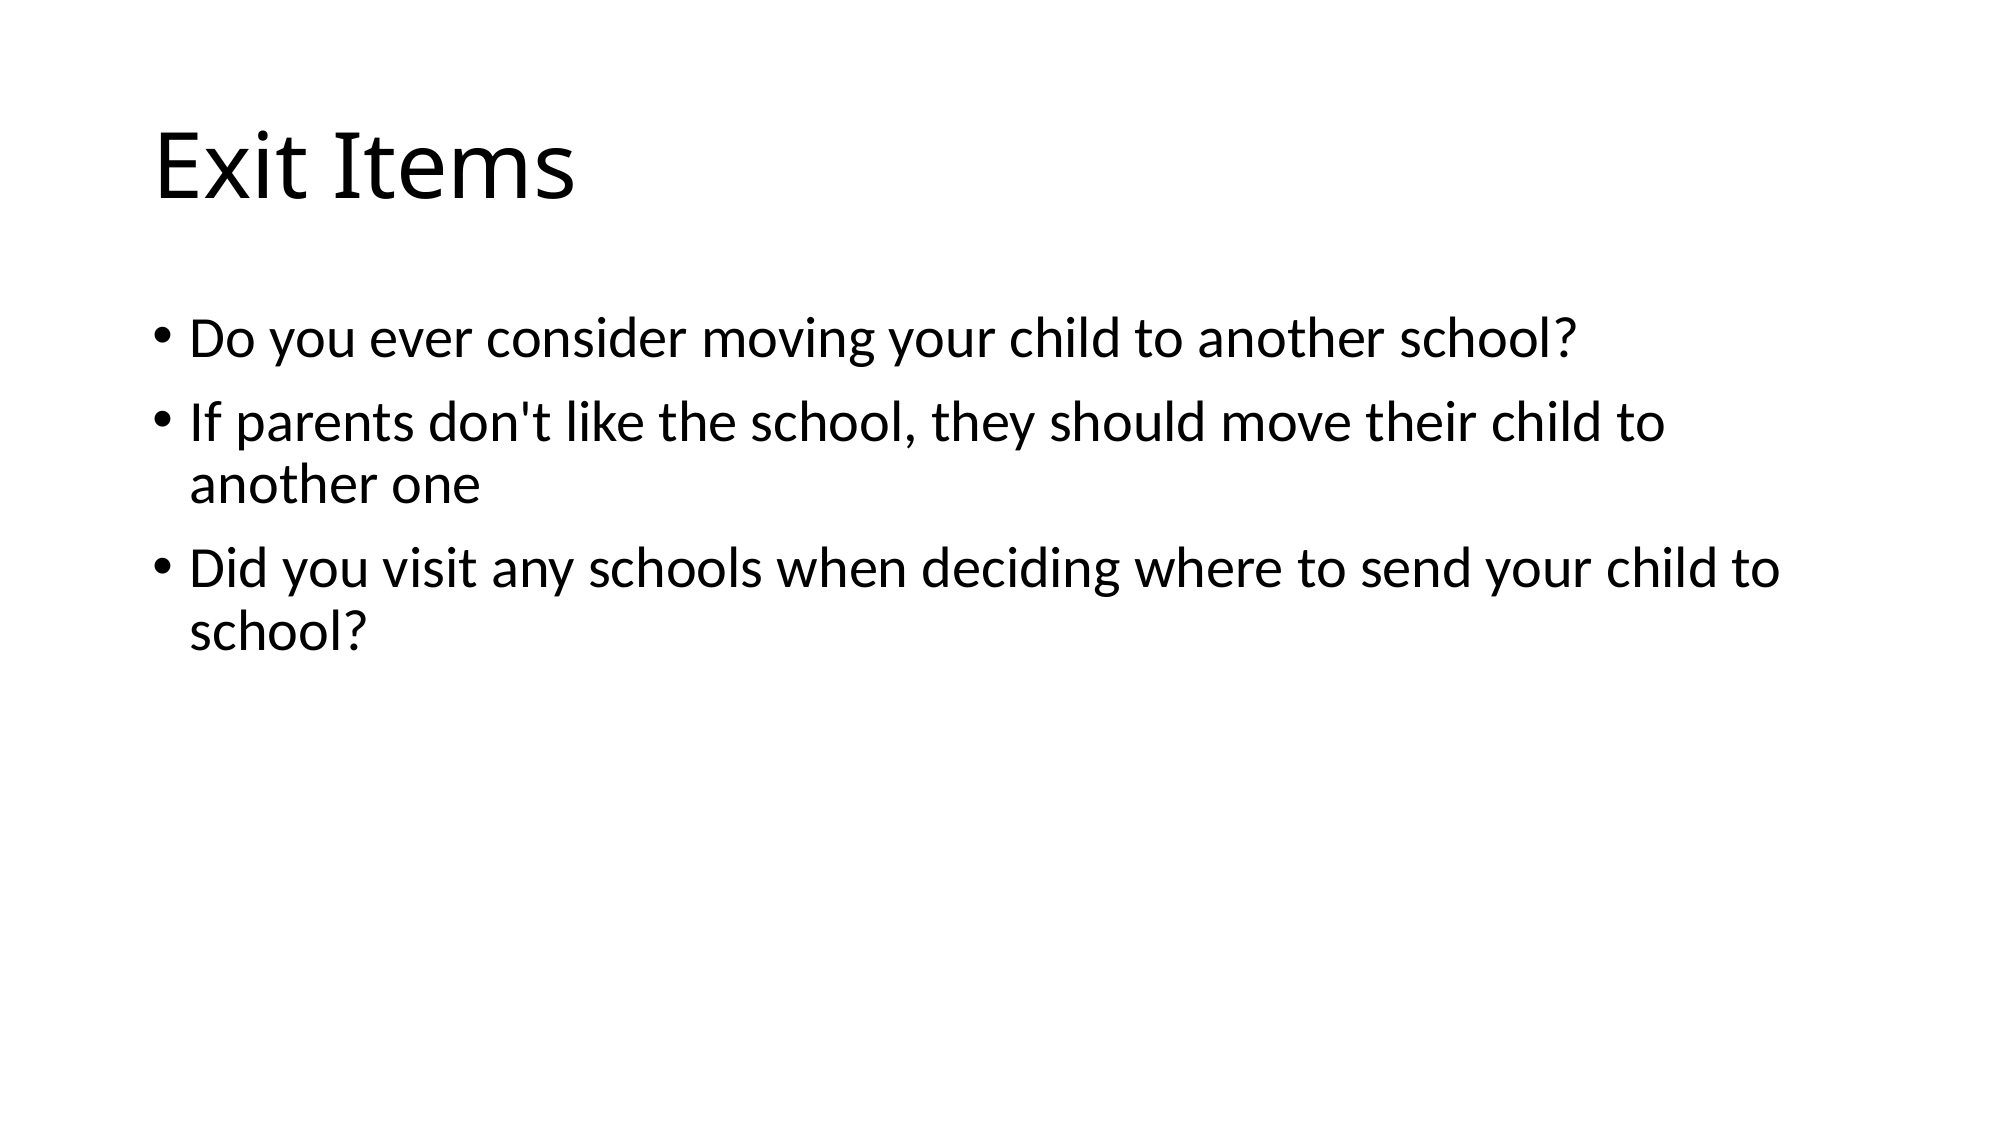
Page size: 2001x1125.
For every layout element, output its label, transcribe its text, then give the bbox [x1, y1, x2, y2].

title Exit Items [137, 59, 1863, 278]
list Do you ever consider moving your child to another school? If parents don't like the school, they should move their child to another one Did you visit any schools when deciding where to send your child to school? [137, 299, 1863, 1014]
